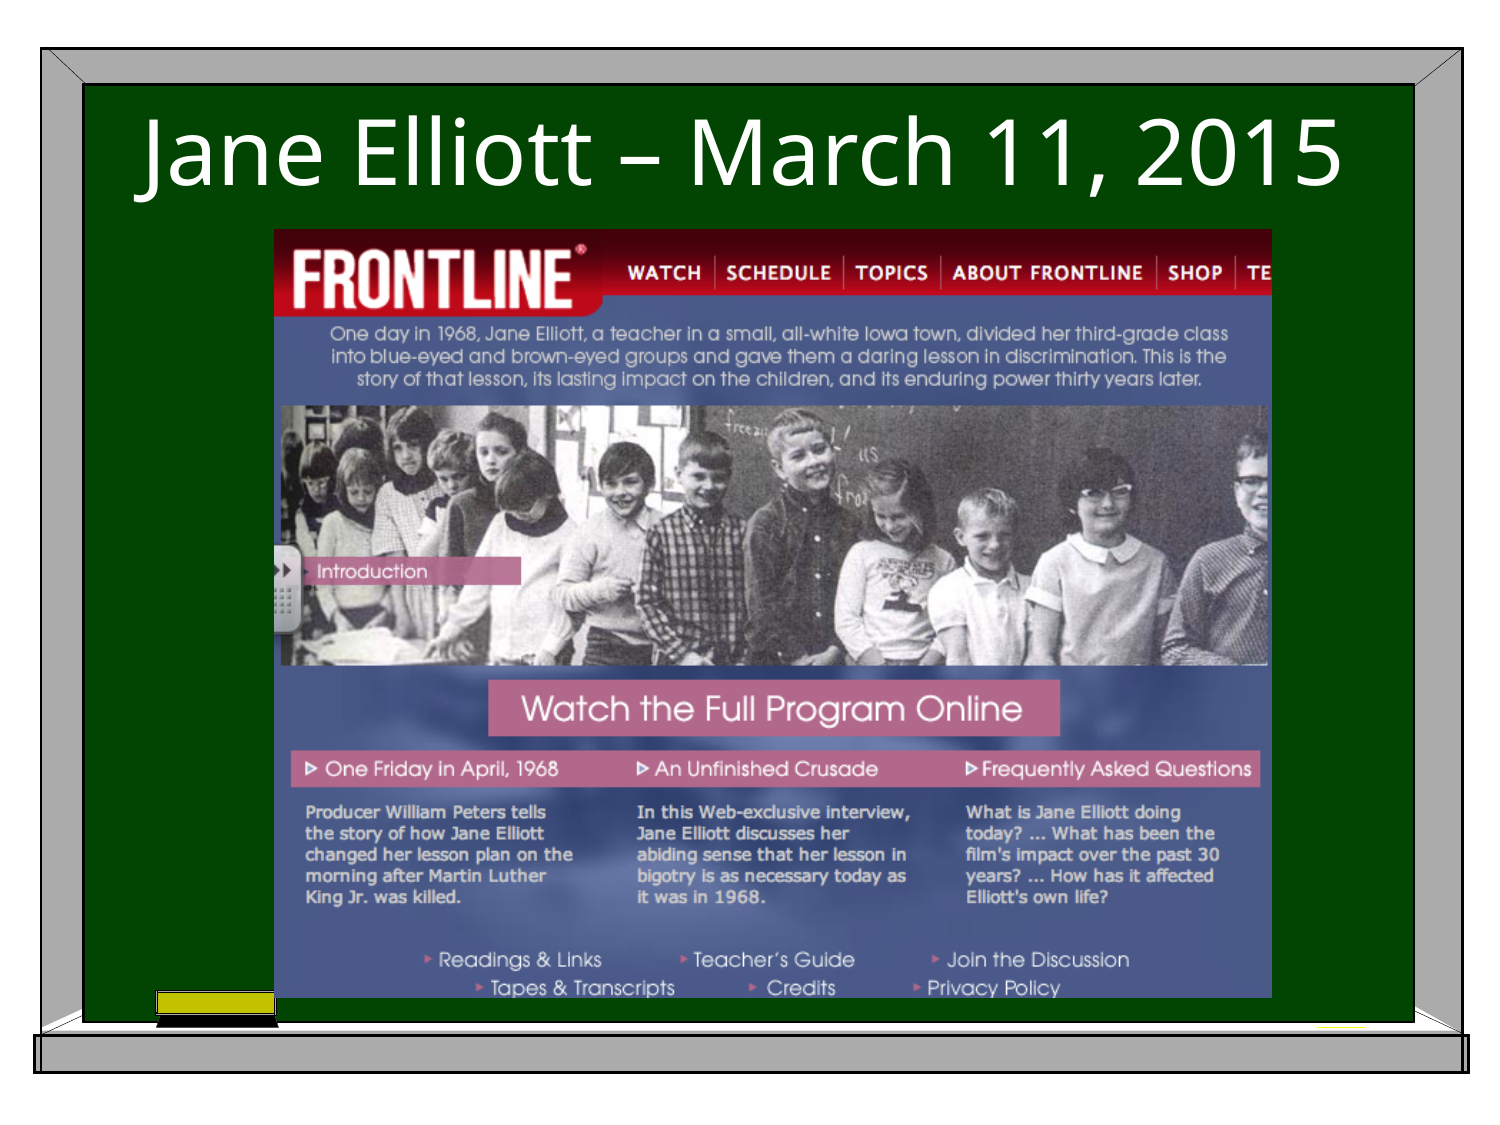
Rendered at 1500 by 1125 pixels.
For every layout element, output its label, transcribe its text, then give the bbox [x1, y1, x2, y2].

title Jane Elliott – March 11, 2015 [1277, 99, 1400, 198]
title Jane Elliott – March 11, 2015 [87, 99, 268, 198]
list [273, 63, 1272, 1125]
